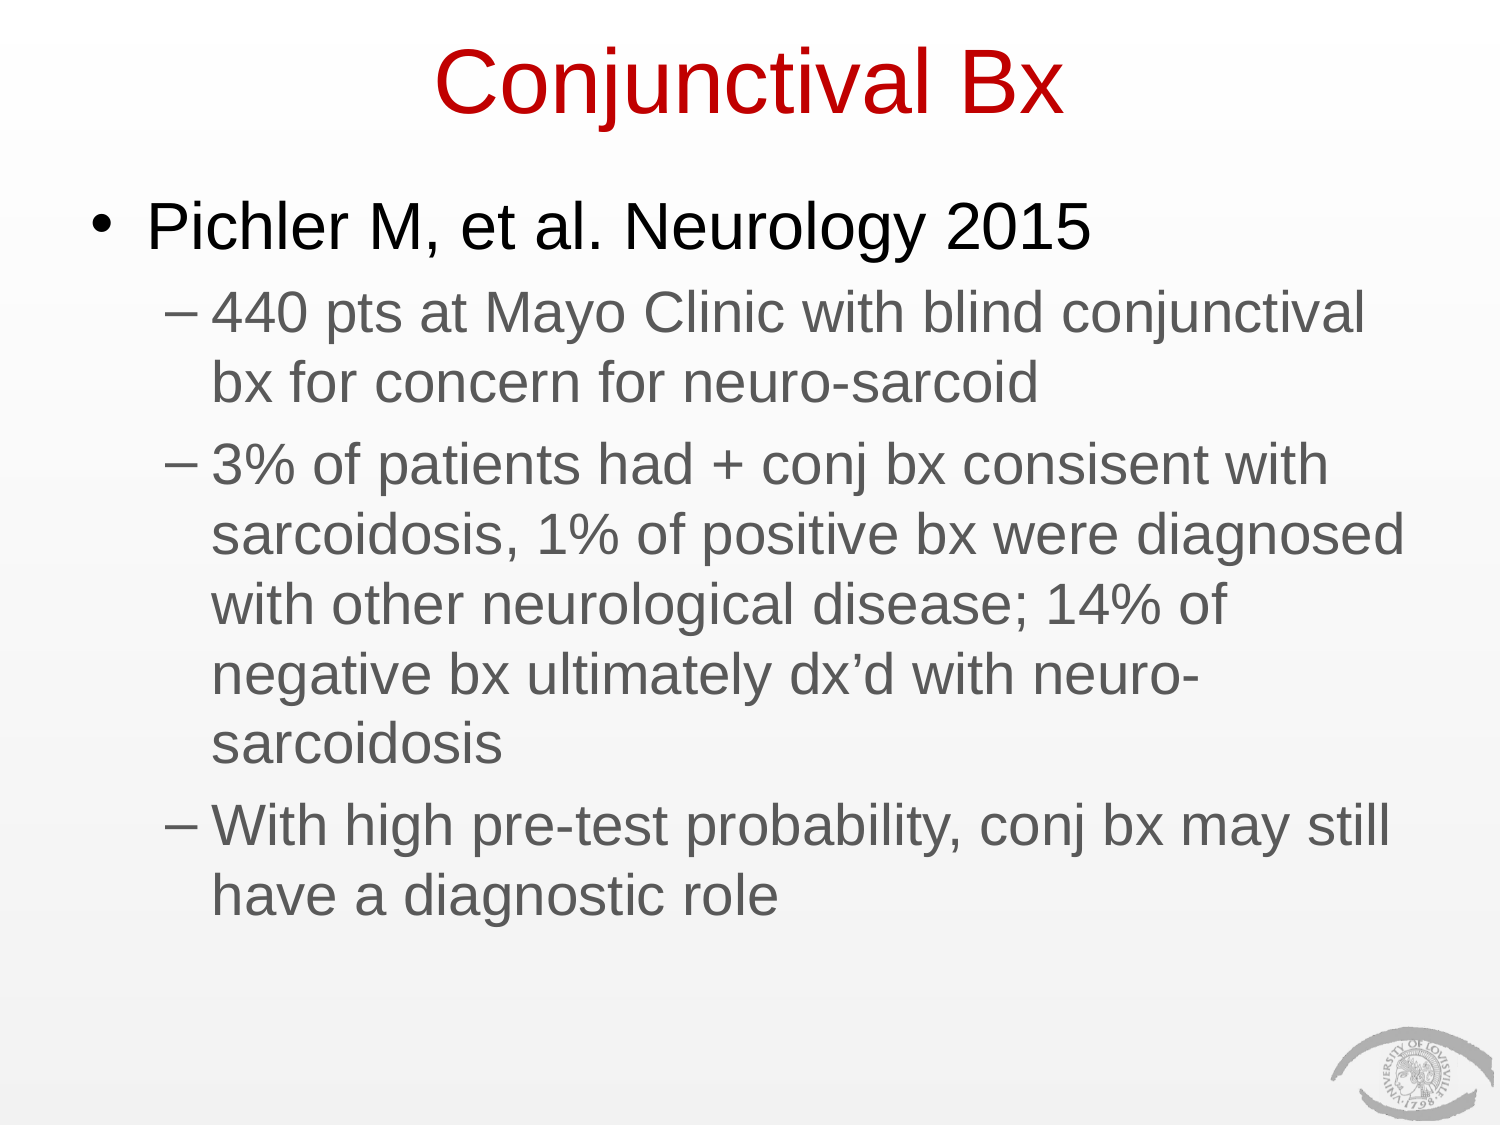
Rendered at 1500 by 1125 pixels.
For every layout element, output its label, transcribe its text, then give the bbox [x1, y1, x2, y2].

list Pichler M, et al. Neurology 2015 440 pts at Mayo Clinic with blind conjunctival bx for concern for neuro-sarcoid 3% of patients had + conj bx consisent with sarcoidosis, 1% of positive bx were diagnosed with other neurological disease; 14% of negative bx ultimately dx’d with neuro-sarcoidosis With high pre-test probability, conj bx may still have a diagnostic role [75, 174, 1425, 1005]
title Conjunctival Bx [75, 0, 1425, 171]
picture [1329, 1025, 1496, 1123]
